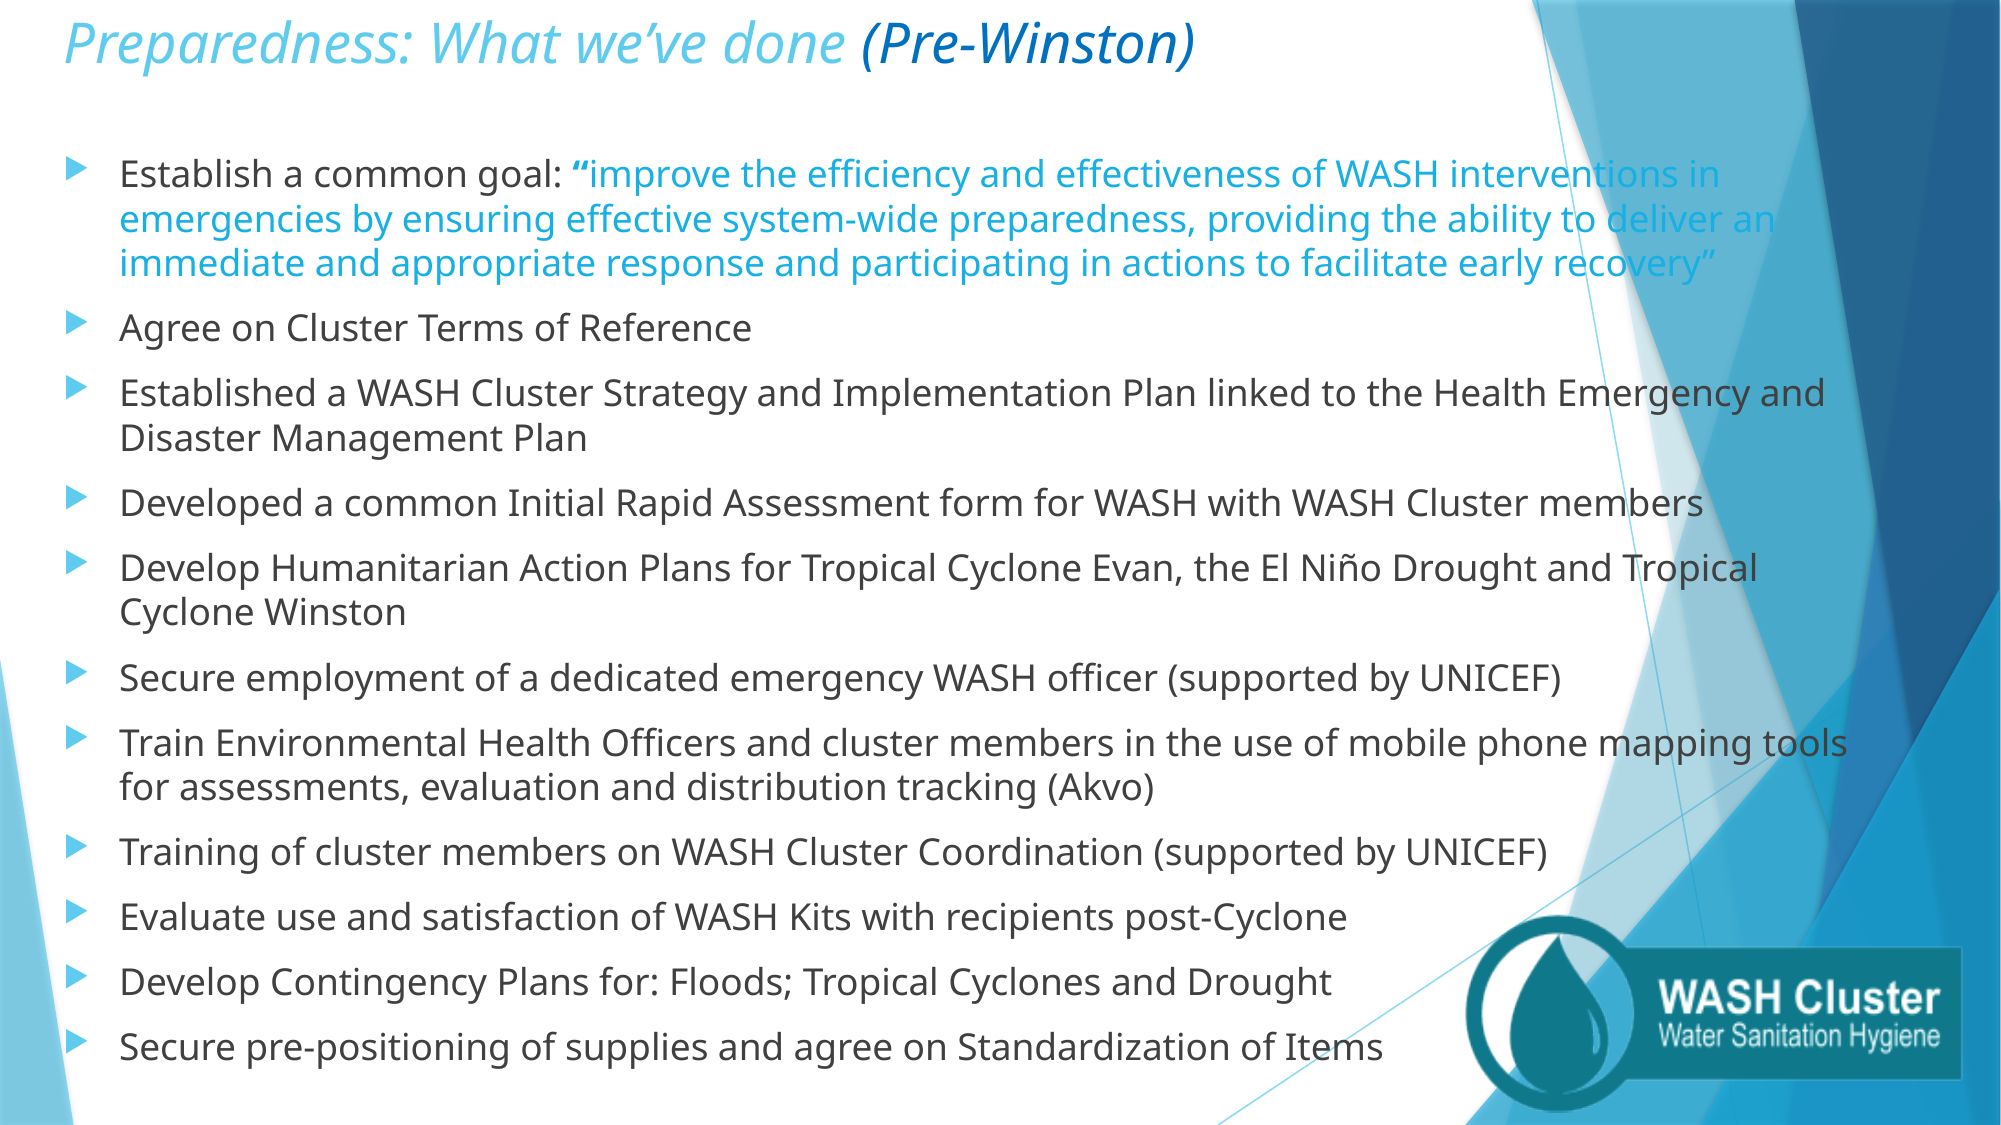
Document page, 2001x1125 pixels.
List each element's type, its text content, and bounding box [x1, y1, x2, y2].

picture [1459, 912, 2000, 1113]
list Establish a common goal: “improve the efficiency and effectiveness of WASH interventions in emergencies by ensuring effective system-wide preparedness, providing the ability to deliver an immediate and appropriate response and participating in actions to facilitate early recovery” Agree on Cluster Terms of Reference Established a WASH Cluster Strategy and Implementation Plan linked to the Health Emergency and Disaster Management Plan Developed a common Initial Rapid Assessment form for WASH with WASH Cluster members Develop Humanitarian Action Plans for Tropical Cyclone Evan, the El Niño Drought and Tropical Cyclone Winston Secure employment of a dedicated emergency WASH officer (supported by UNICEF) Train Environmental Health Officers and cluster members in the use of mobile phone mapping tools for assessments, evaluation and distribution tracking (Akvo) Training of cluster members on WASH Cluster Coordination (supported by UNICEF) Evaluate use and satisfaction of WASH Kits with recipients post-Cyclone Develop Contingency Plans for: Floods; Tropical Cyclones and Drought Secure pre-positioning of supplies and agree on Standardization of Items [48, 143, 1869, 1080]
title Preparedness: What we’ve done (Pre-Winston) [48, 0, 1459, 104]
